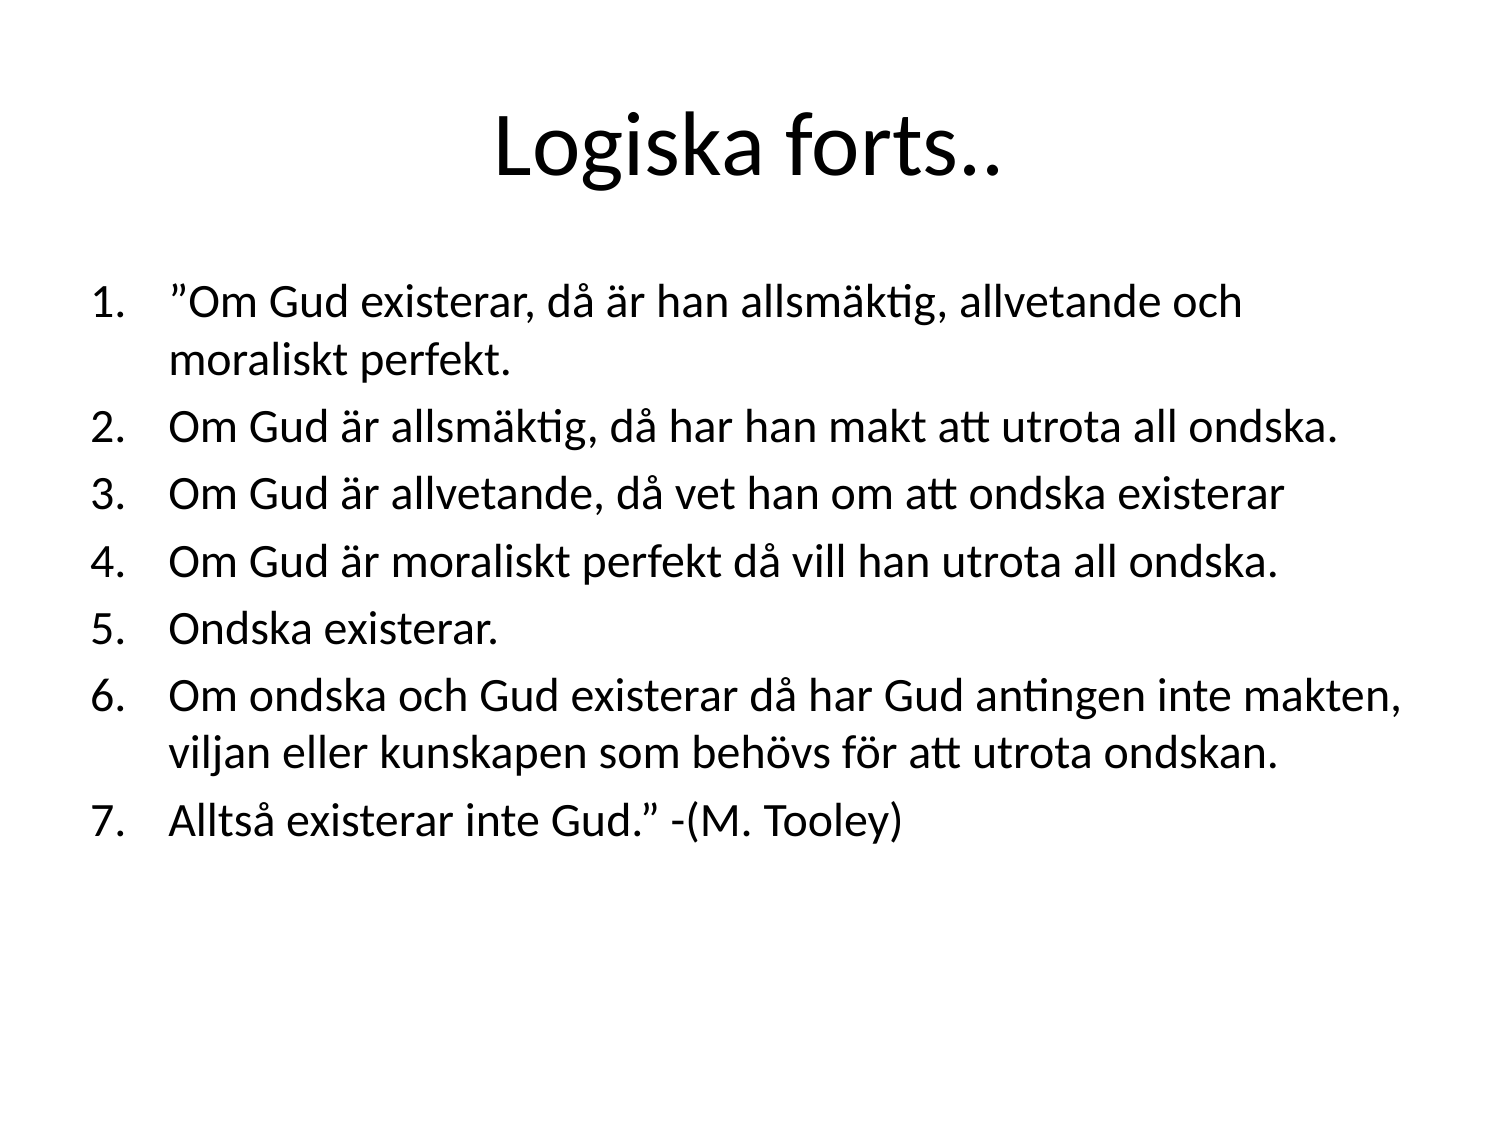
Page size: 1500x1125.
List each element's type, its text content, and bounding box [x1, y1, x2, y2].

list ”Om Gud existerar, då är han allsmäktig, allvetande och moraliskt perfekt. Om Gud är allsmäktig, då har han makt att utrota all ondska. Om Gud är allvetande, då vet han om att ondska existerar Om Gud är moraliskt perfekt då vill han utrota all ondska. Ondska existerar. Om ondska och Gud existerar då har Gud antingen inte makten, viljan eller kunskapen som behövs för att utrota ondskan. Alltså existerar inte Gud.” -(M. Tooley) [75, 262, 1425, 1005]
title Logiska forts.. [75, 45, 1425, 233]
